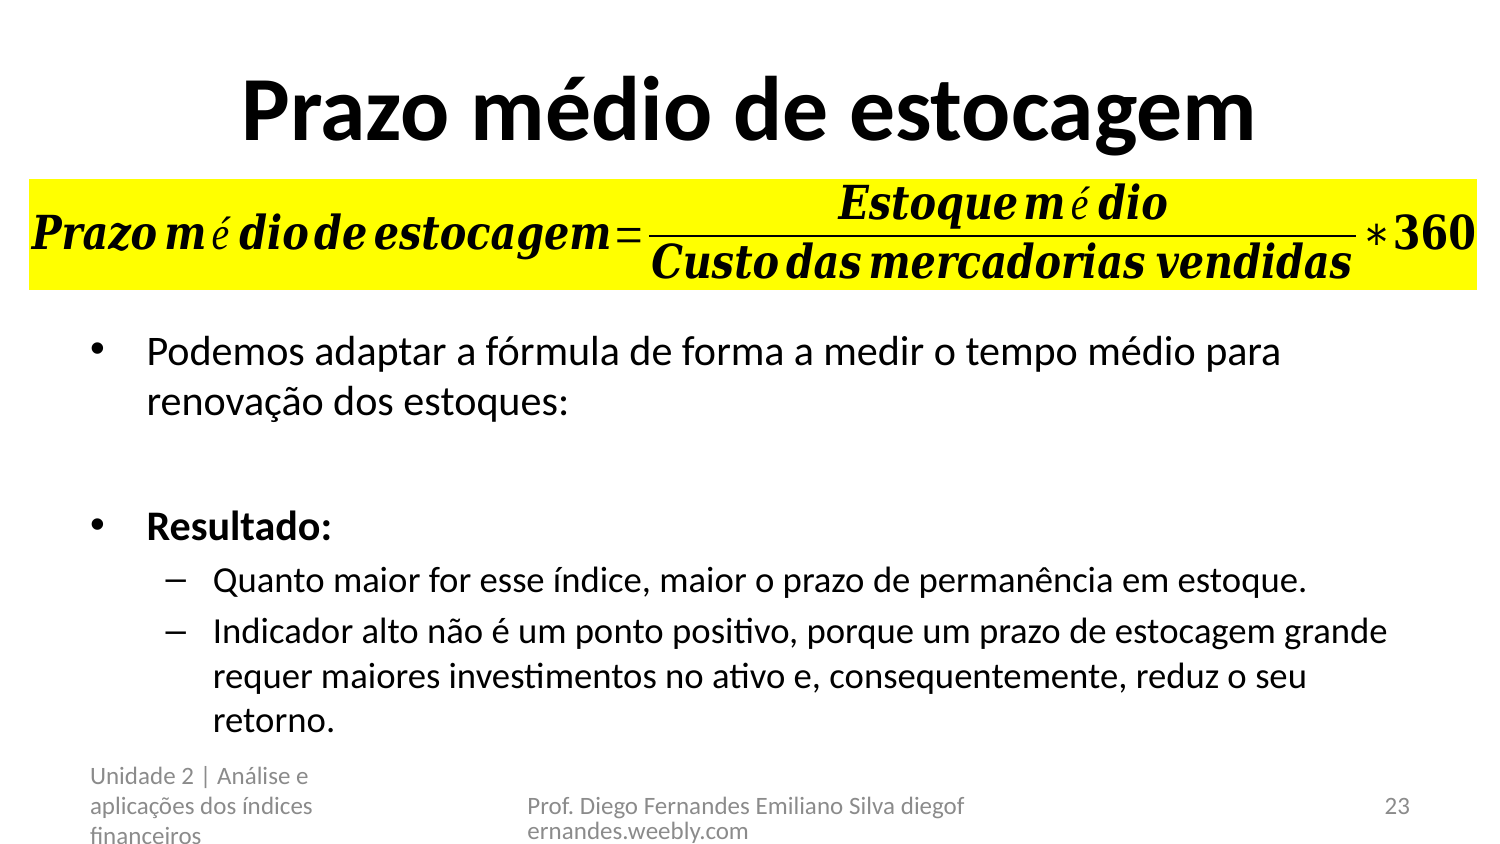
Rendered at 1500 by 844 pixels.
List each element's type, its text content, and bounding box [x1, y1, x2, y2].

footer Prof. Diego Fernandes Emiliano Silva diegofernandes.weebly.com [512, 782, 988, 827]
slide_number Unidade 2 | Análise e aplicações dos índices financeiros [75, 782, 425, 827]
list Podemos adaptar a fórmula de forma a medir o tempo médio para renovação dos estoques: Resultado: Quanto maior for esse índice, maior o prazo de permanência em estoque. Indicador alto não é um ponto positivo, porque um prazo de estocagem grande requer maiores investimentos no ativo e, consequentemente, reduz o seu retorno. [75, 315, 1425, 754]
title Prazo médio de estocagem [75, 33, 1425, 175]
slide_number 23 [1074, 782, 1425, 827]
